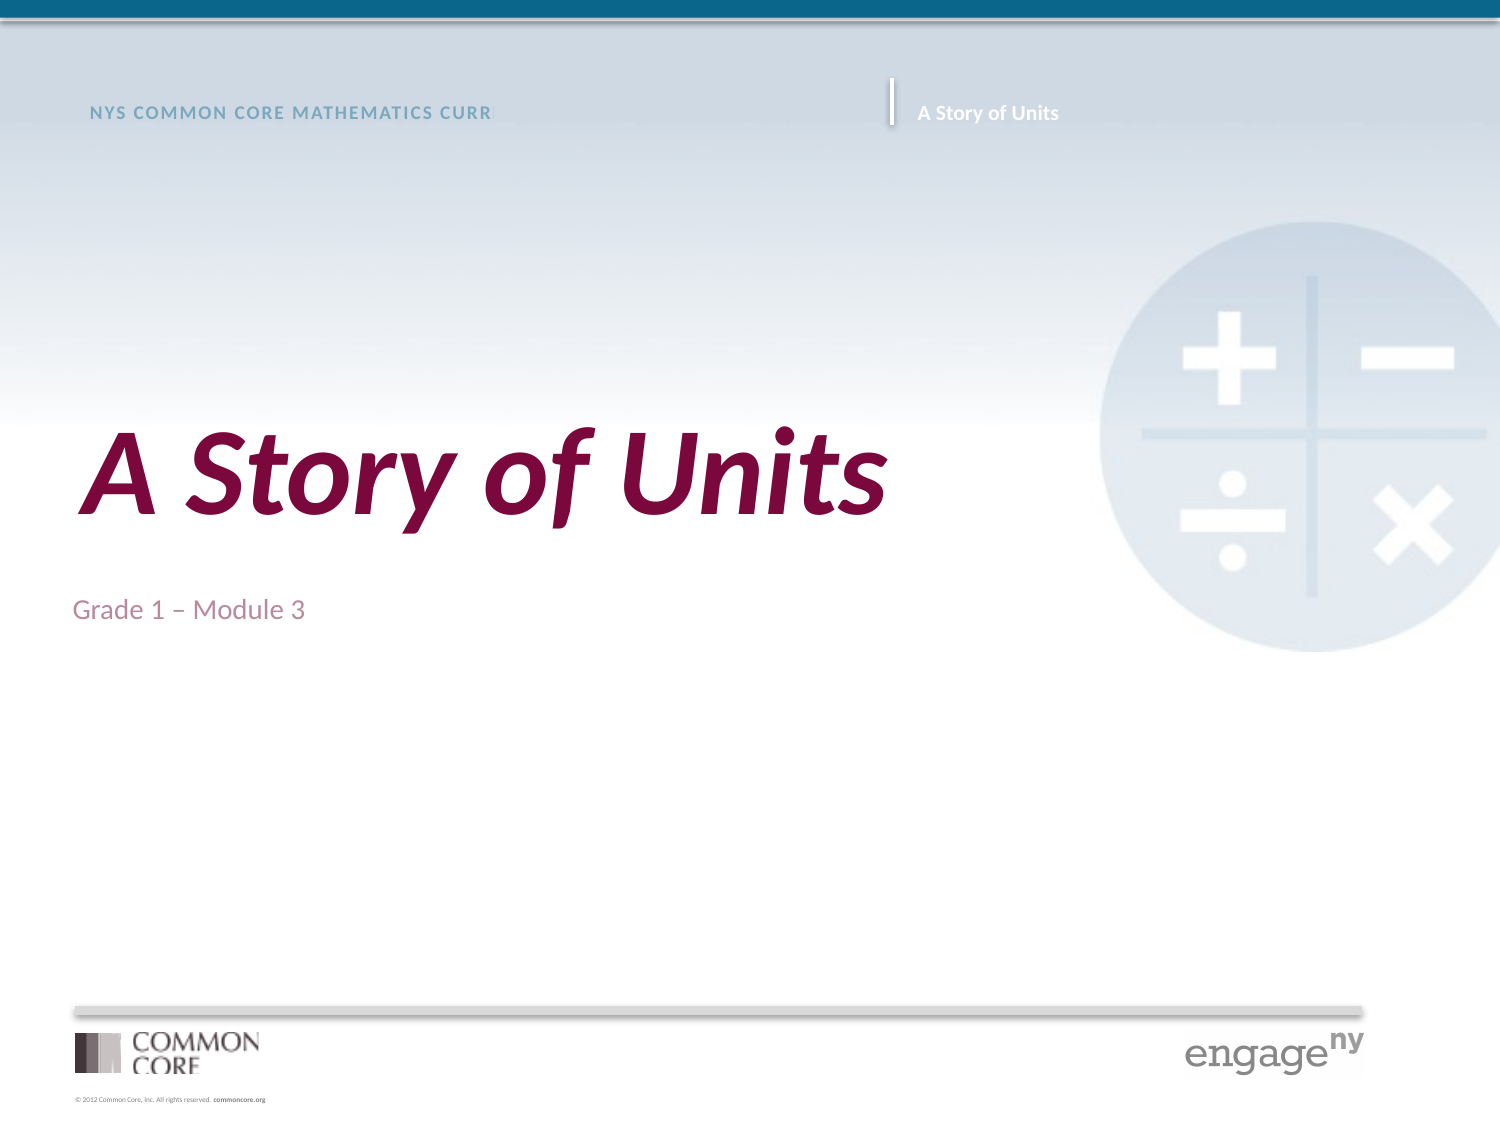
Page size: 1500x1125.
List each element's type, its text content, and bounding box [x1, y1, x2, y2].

picture [0, 22, 1500, 652]
text_box Grade 1 – Module 3 [72, 549, 994, 633]
title A Story of Units [81, 251, 984, 549]
